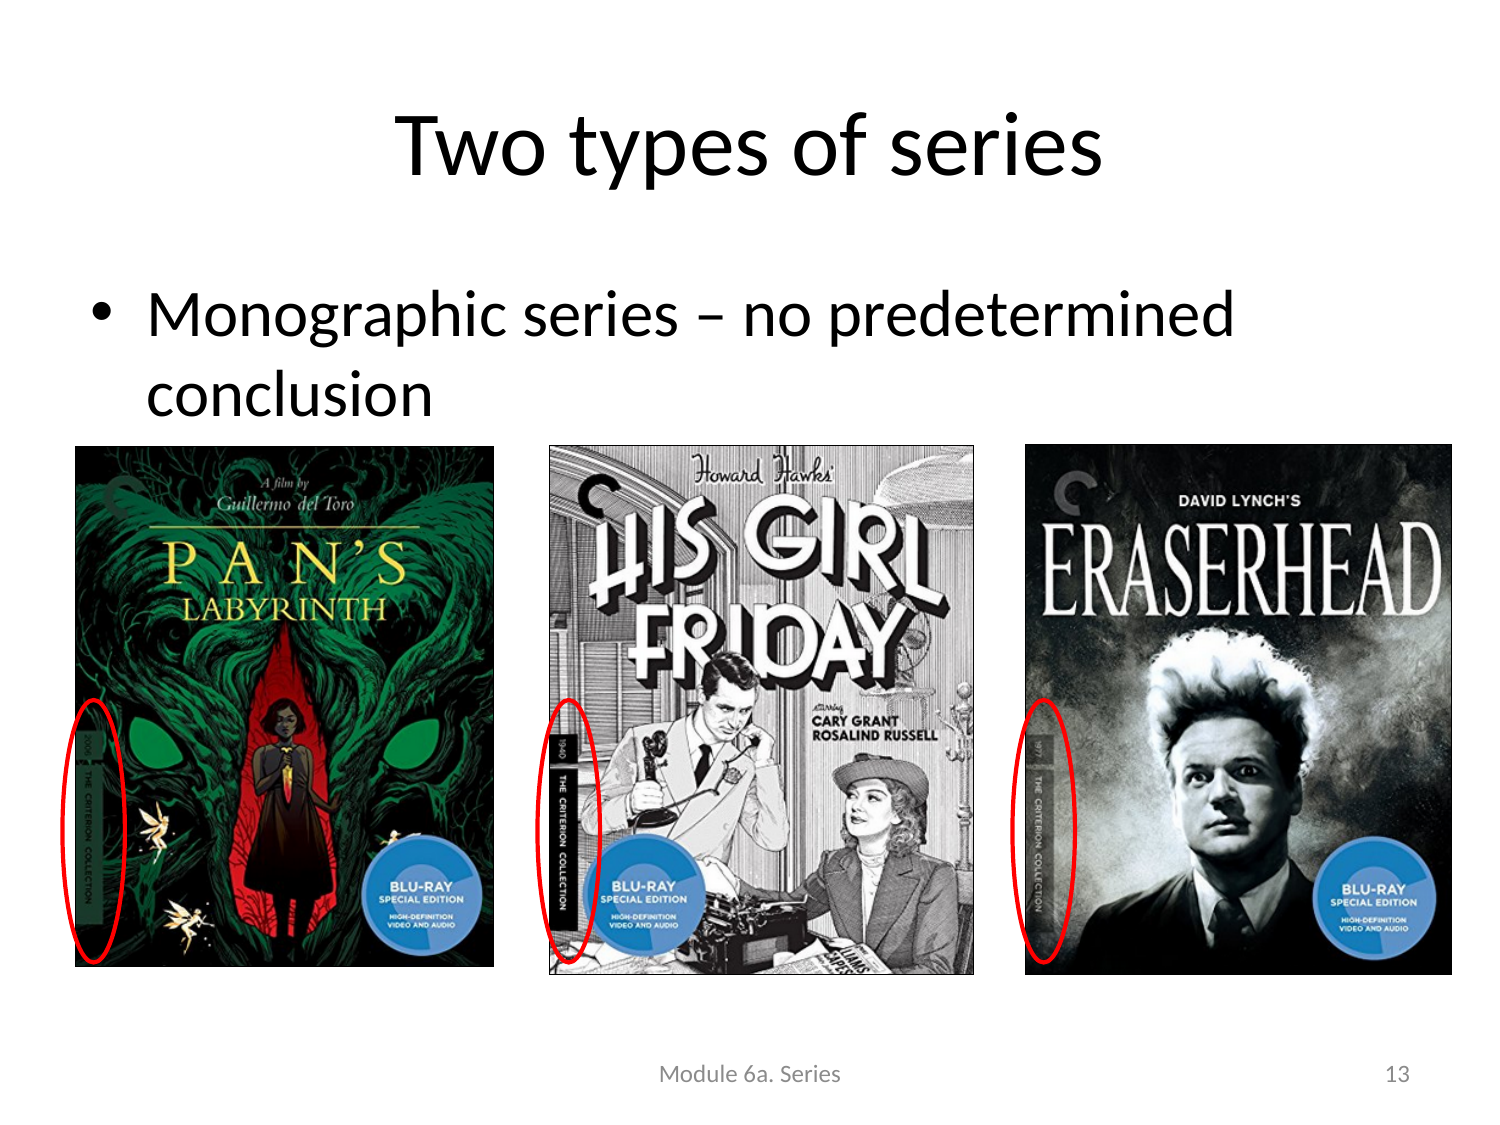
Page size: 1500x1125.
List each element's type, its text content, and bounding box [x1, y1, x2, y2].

picture [549, 445, 974, 976]
picture [74, 446, 494, 968]
title Two types of series [74, 44, 1426, 233]
footer Module 6a. Series [512, 1042, 988, 1103]
text_box [535, 740, 544, 923]
list Monographic series – no predetermined conclusion [74, 262, 1426, 1006]
slide_number 13 [1074, 1042, 1425, 1103]
text_box [60, 740, 69, 923]
picture [1024, 444, 1453, 976]
text_box [1010, 740, 1019, 923]
